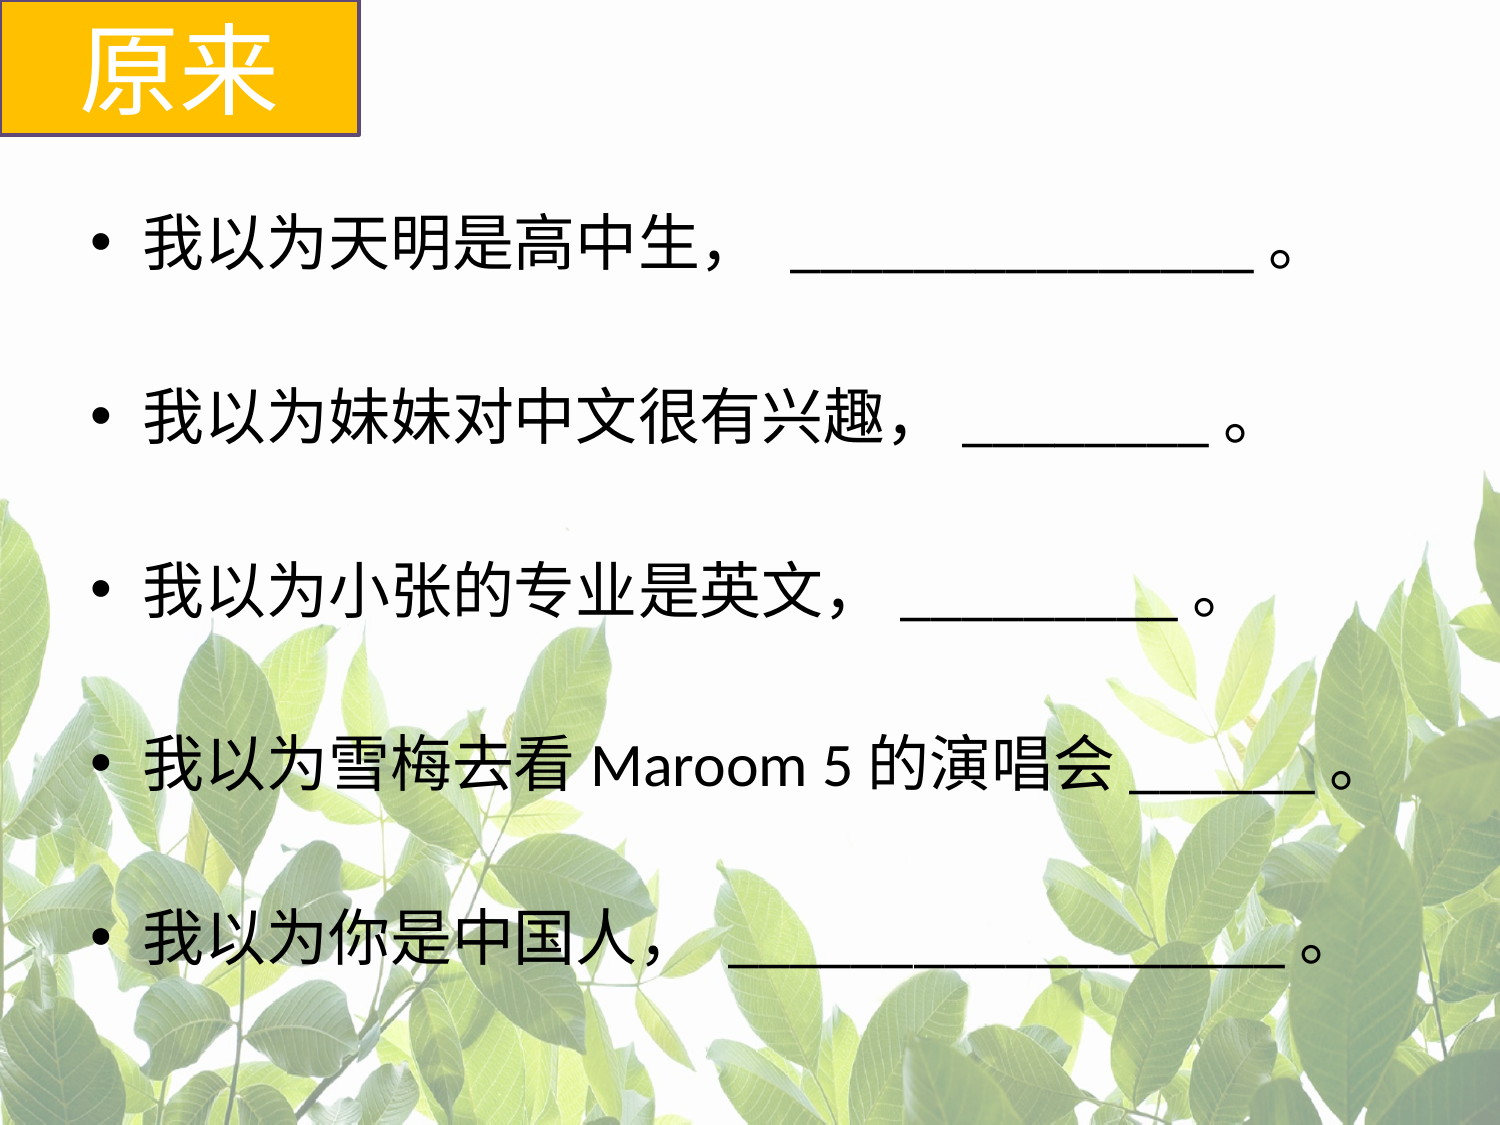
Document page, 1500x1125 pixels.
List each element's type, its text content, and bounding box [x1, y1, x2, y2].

text_box 原来 [0, 0, 361, 137]
list 我以为天明是高中生， _______________。 我以为妹妹对中文很有兴趣，________。 我以为小张的专业是英文，_________。 我以为雪梅去看Maroom 5的演唱会______。 我以为你是中国人， __________________。 [75, 196, 1425, 1083]
